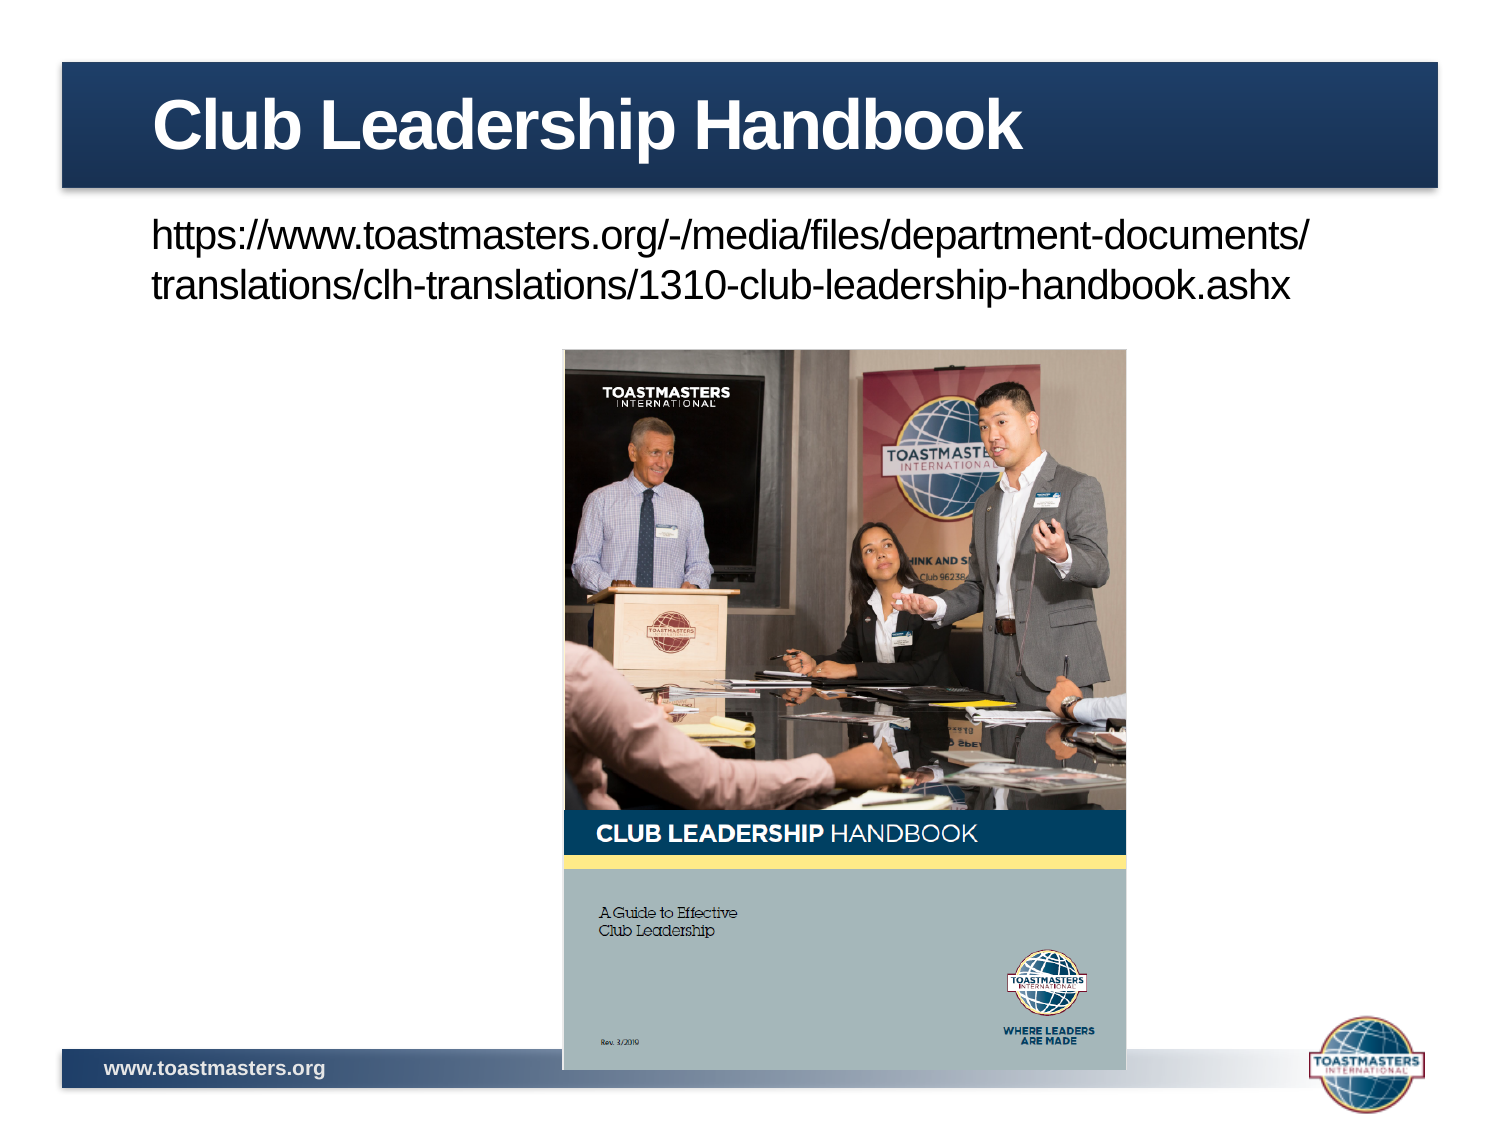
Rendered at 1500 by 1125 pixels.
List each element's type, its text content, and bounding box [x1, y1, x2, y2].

list https://www.toastmasters.org/-/media/files/department-documents/translations/clh-translations/1310-club-leadership-handbook.ashx [135, 200, 1361, 388]
picture [1309, 1013, 1425, 1117]
picture [562, 349, 1128, 1070]
title Club Leadership Handbook [137, 70, 1363, 171]
